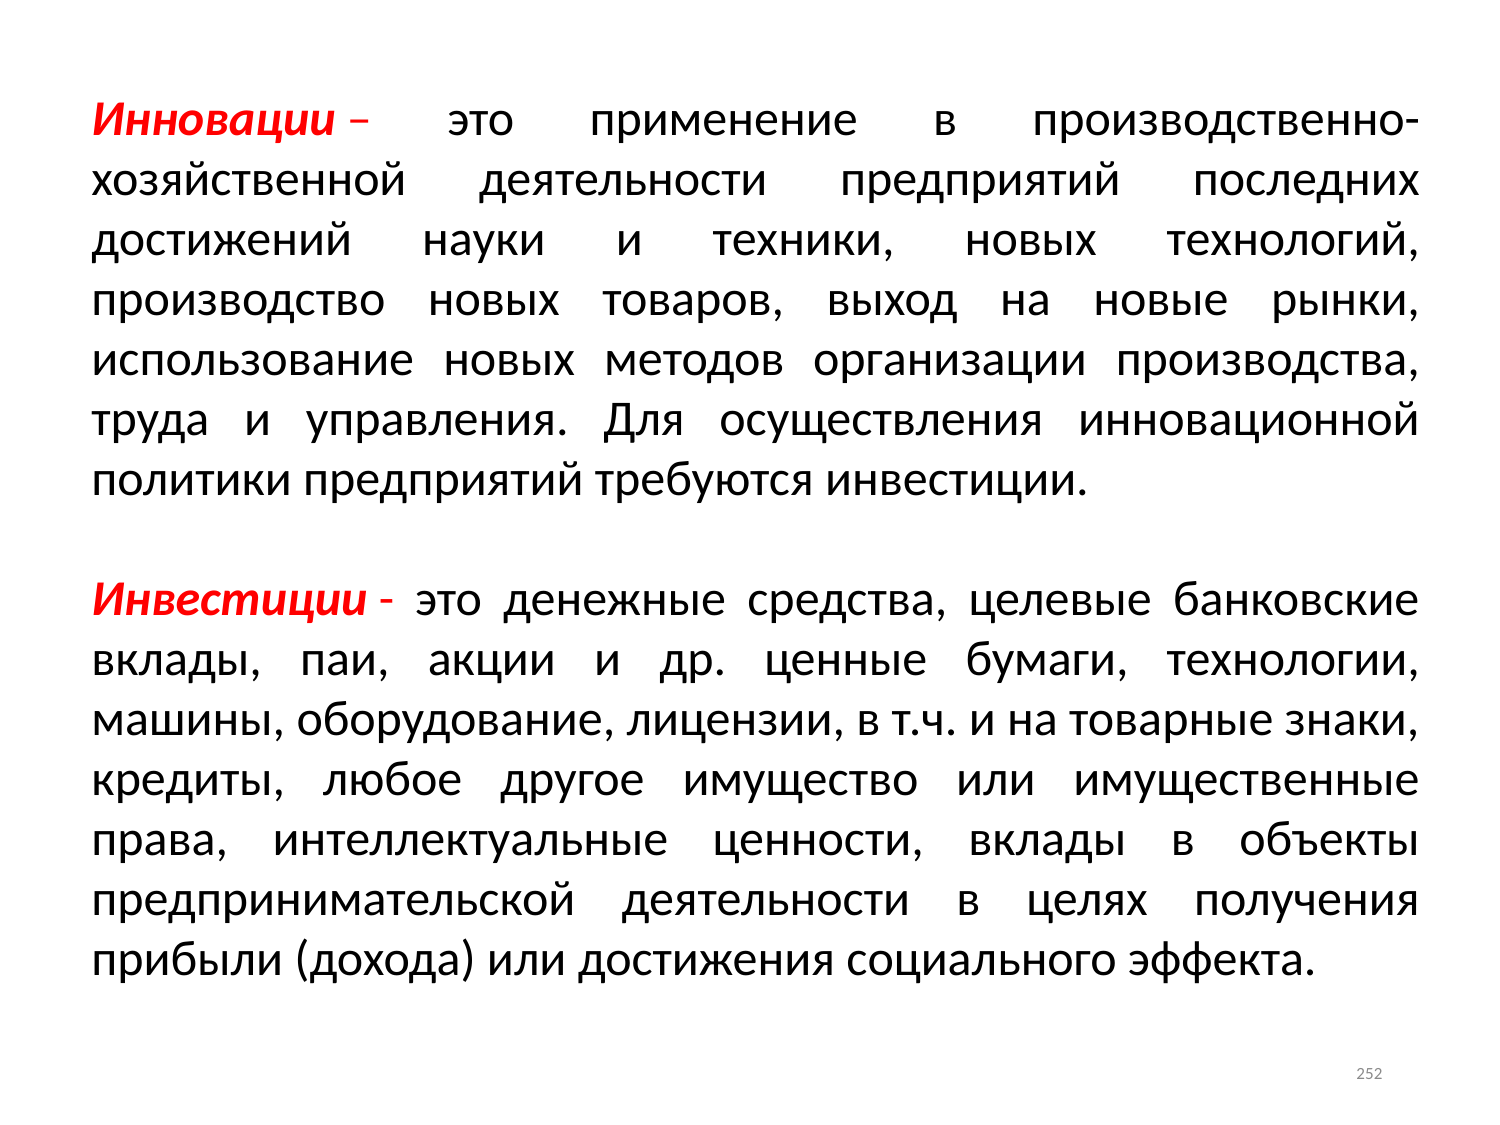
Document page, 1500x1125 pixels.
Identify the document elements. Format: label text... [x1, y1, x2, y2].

slide_number 252 [1060, 1042, 1398, 1103]
text_box Инновации – это применение в производственно-хозяйственной деятельности предприятий последних достижений науки и техники, новых технологий, производство новых товаров, выход на новые рынки, использование новых методов организации производства, труда и управления. Для осуществления инновационной политики предприятий требуются инвестиции. Инвестиции - это денежные средства, целевые банковские вклады, паи, акции и др. ценные бумаги, технологии, машины, оборудование, лицензии, в т.ч. и на товарные знаки, кредиты, любое другое имущество или имущественные права, интеллектуальные ценности, вклады в объекты предпринимательской деятельности в целях получения прибыли (дохода) или достижения социального эффекта. [76, 77, 1436, 993]
